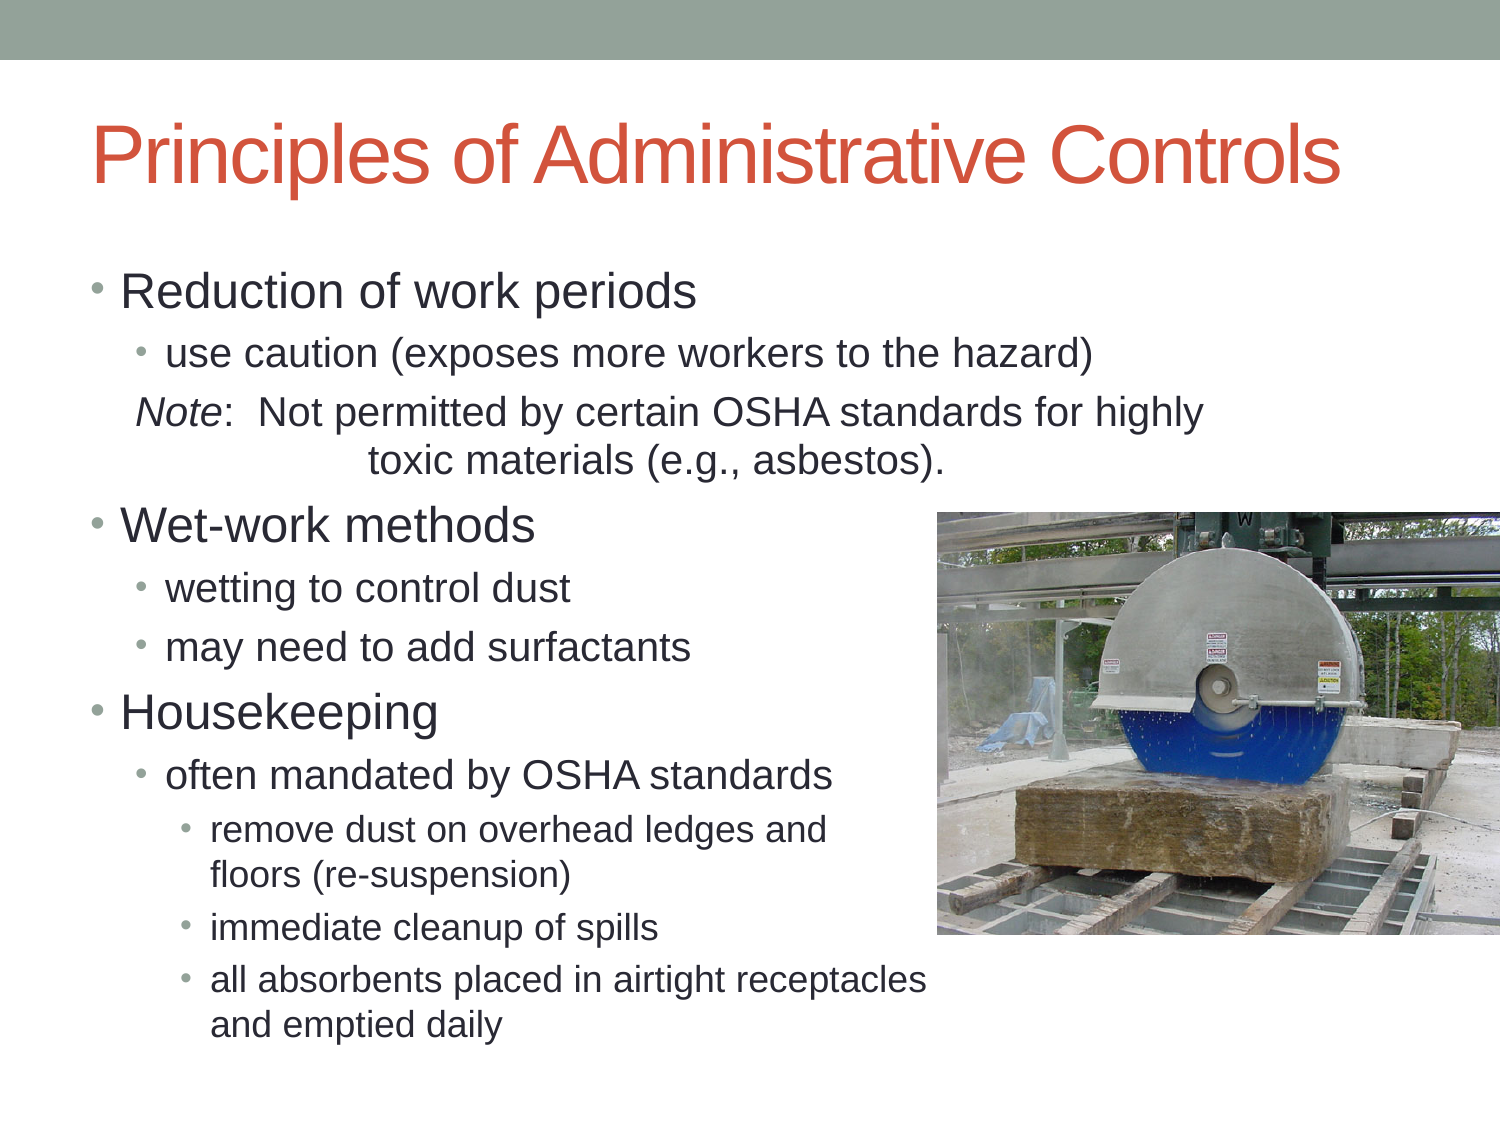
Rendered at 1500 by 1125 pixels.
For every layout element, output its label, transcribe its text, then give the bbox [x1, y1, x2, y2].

list Reduction of work periods use caution (exposes more workers to the hazard) Note: Not permitted by certain OSHA standards for highly toxic materials (e.g., asbestos). Wet-work methods wetting to control dust may need to add surfactants Housekeeping often mandated by OSHA standards remove dust on overhead ledges and floors (re-suspension) immediate cleanup of spills all absorbents placed in airtight receptacles and emptied daily [75, 262, 1500, 1113]
title Principles of Administrative Controls [75, 74, 1413, 225]
picture [937, 512, 1500, 935]
